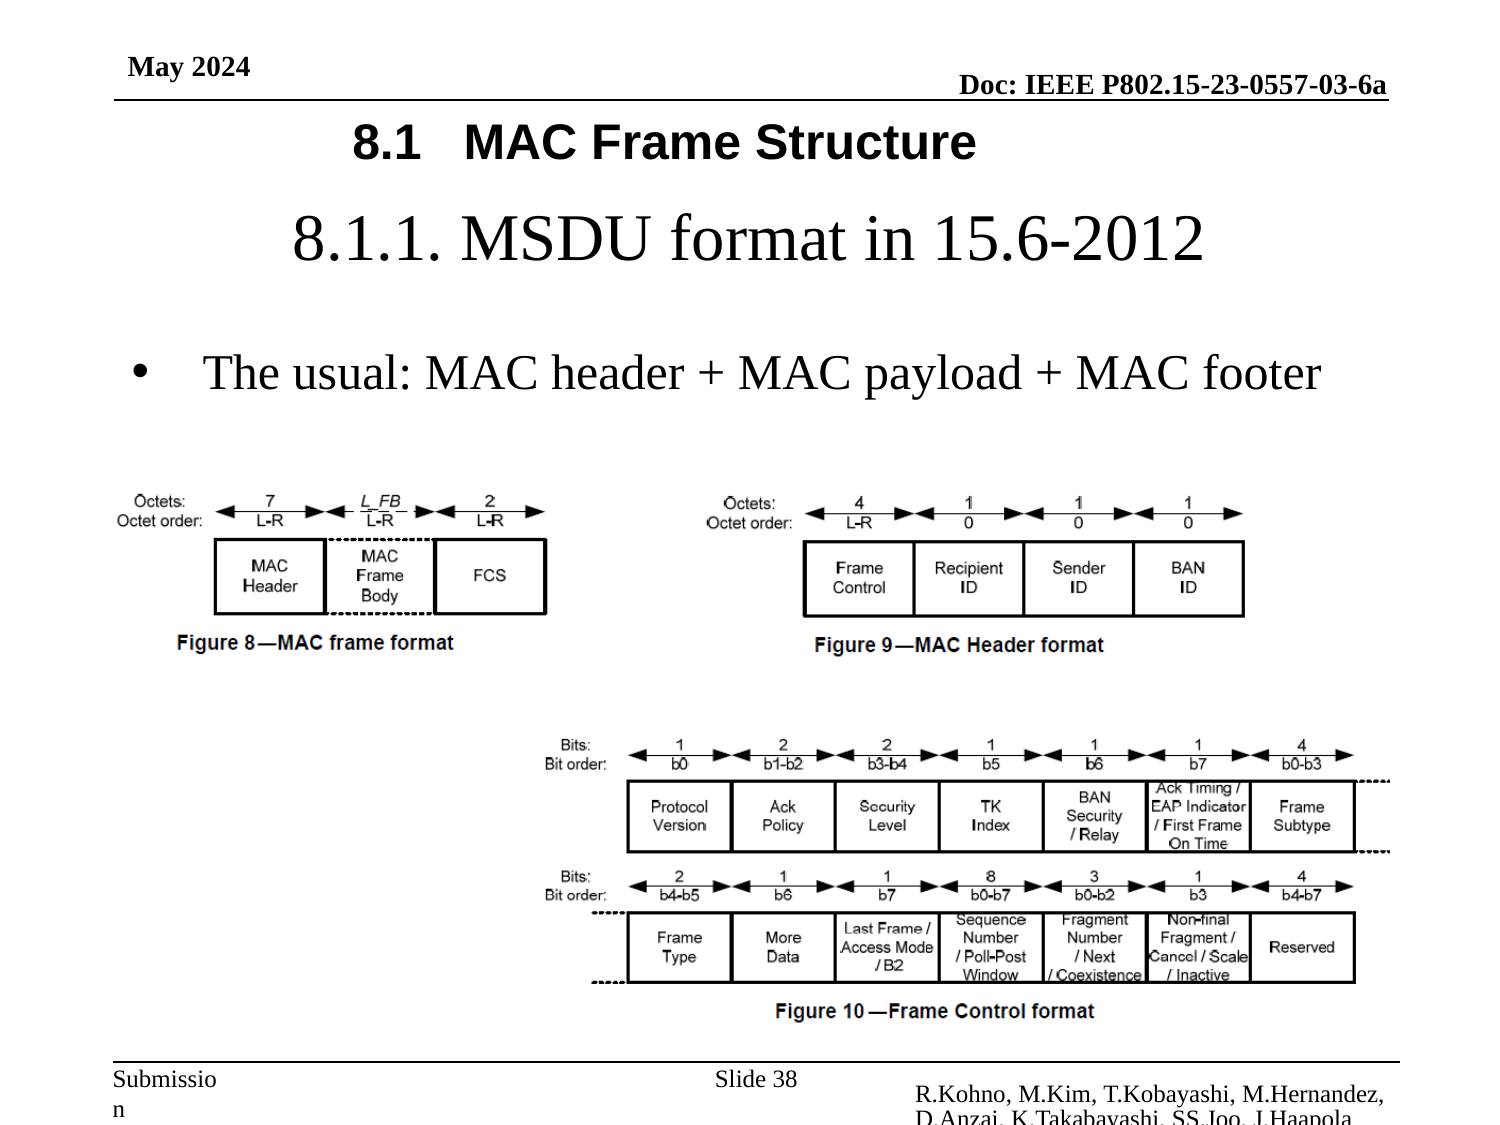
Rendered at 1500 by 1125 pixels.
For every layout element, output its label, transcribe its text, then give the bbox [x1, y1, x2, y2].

title 8.1.1. MSDU format in 15.6-2012 [112, 200, 1388, 266]
text_box 8.1 MAC Frame Structure [337, 102, 1175, 223]
slide_number Slide 38 [712, 1062, 801, 1093]
footer R.Kohno, M.Kim, T.Kobayashi, M.Hernandez, D.Anzai, K.Takabayashi, SS.Joo, J.Haapola [900, 1062, 1413, 1093]
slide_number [112, 62, 375, 98]
picture [694, 482, 1261, 677]
picture [93, 482, 572, 667]
picture [514, 709, 1441, 1044]
list The usual: MAC header + MAC payload + MAC footer [112, 324, 1388, 1000]
